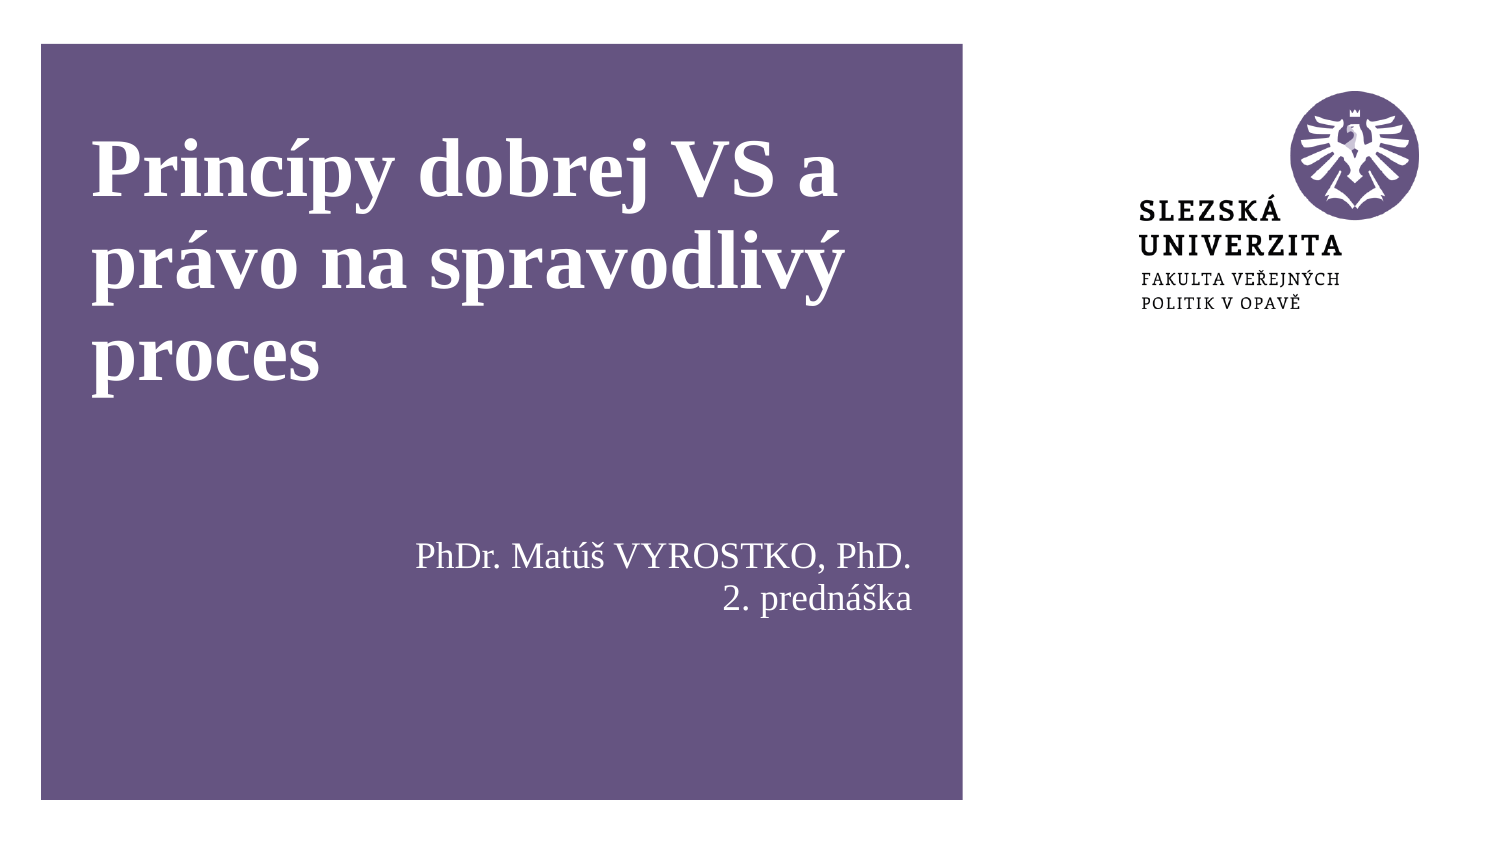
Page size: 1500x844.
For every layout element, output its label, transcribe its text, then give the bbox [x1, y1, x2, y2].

text_box [39, 42, 965, 802]
picture [1139, 90, 1419, 309]
title Princípy dobrej VS a právo na spravodlivý proces [76, 114, 916, 470]
subtitle PhDr. Matúš VYROSTKO, PhD. 2. prednáška [289, 528, 928, 753]
